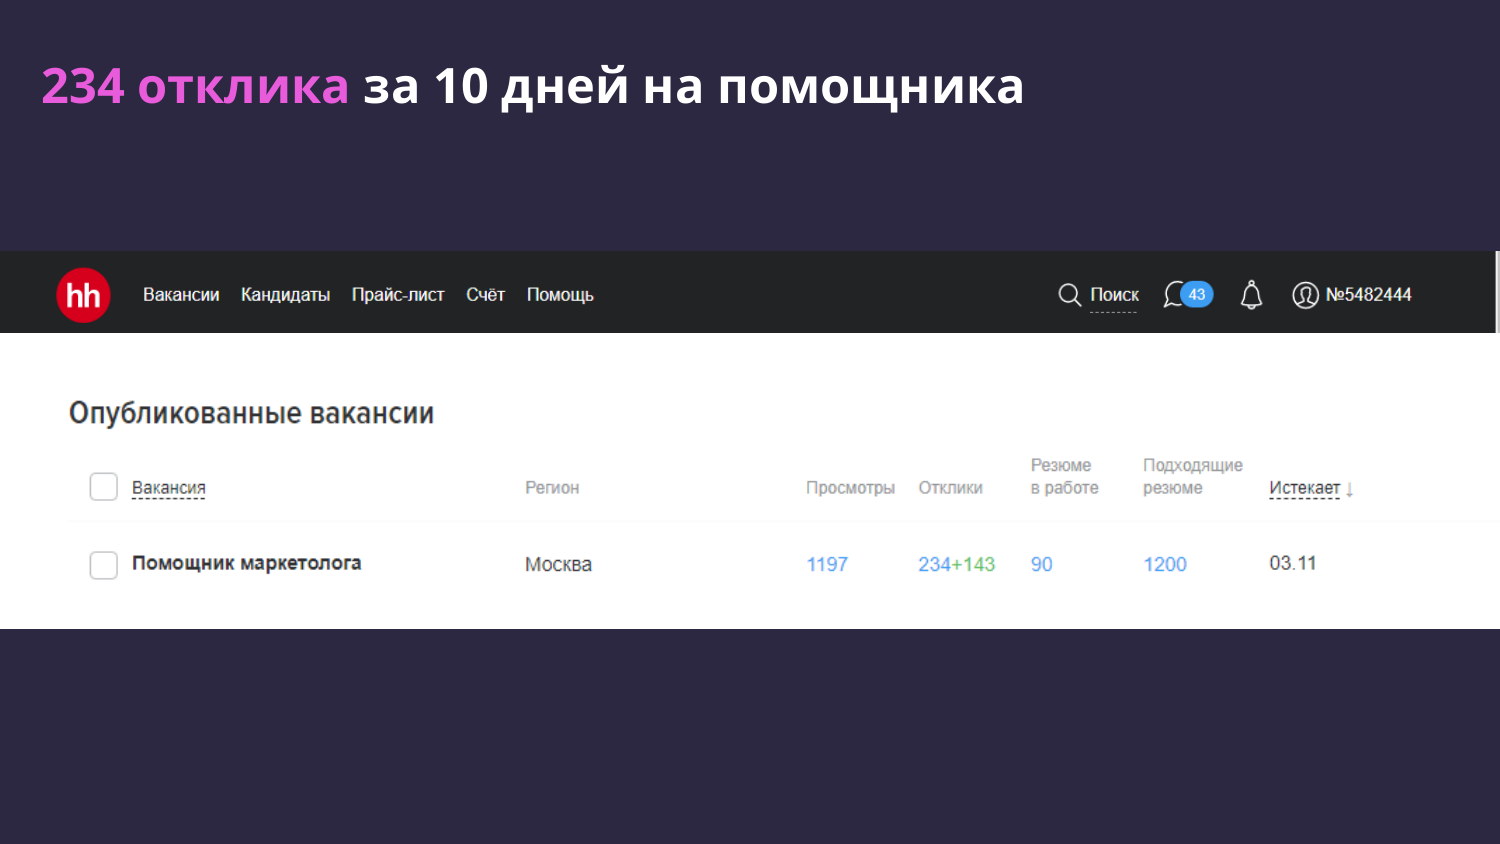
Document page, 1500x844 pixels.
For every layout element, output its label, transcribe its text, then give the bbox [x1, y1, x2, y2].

title 234 отклика за 10 дней на помощника [25, 39, 1475, 130]
picture [0, 251, 1500, 629]
